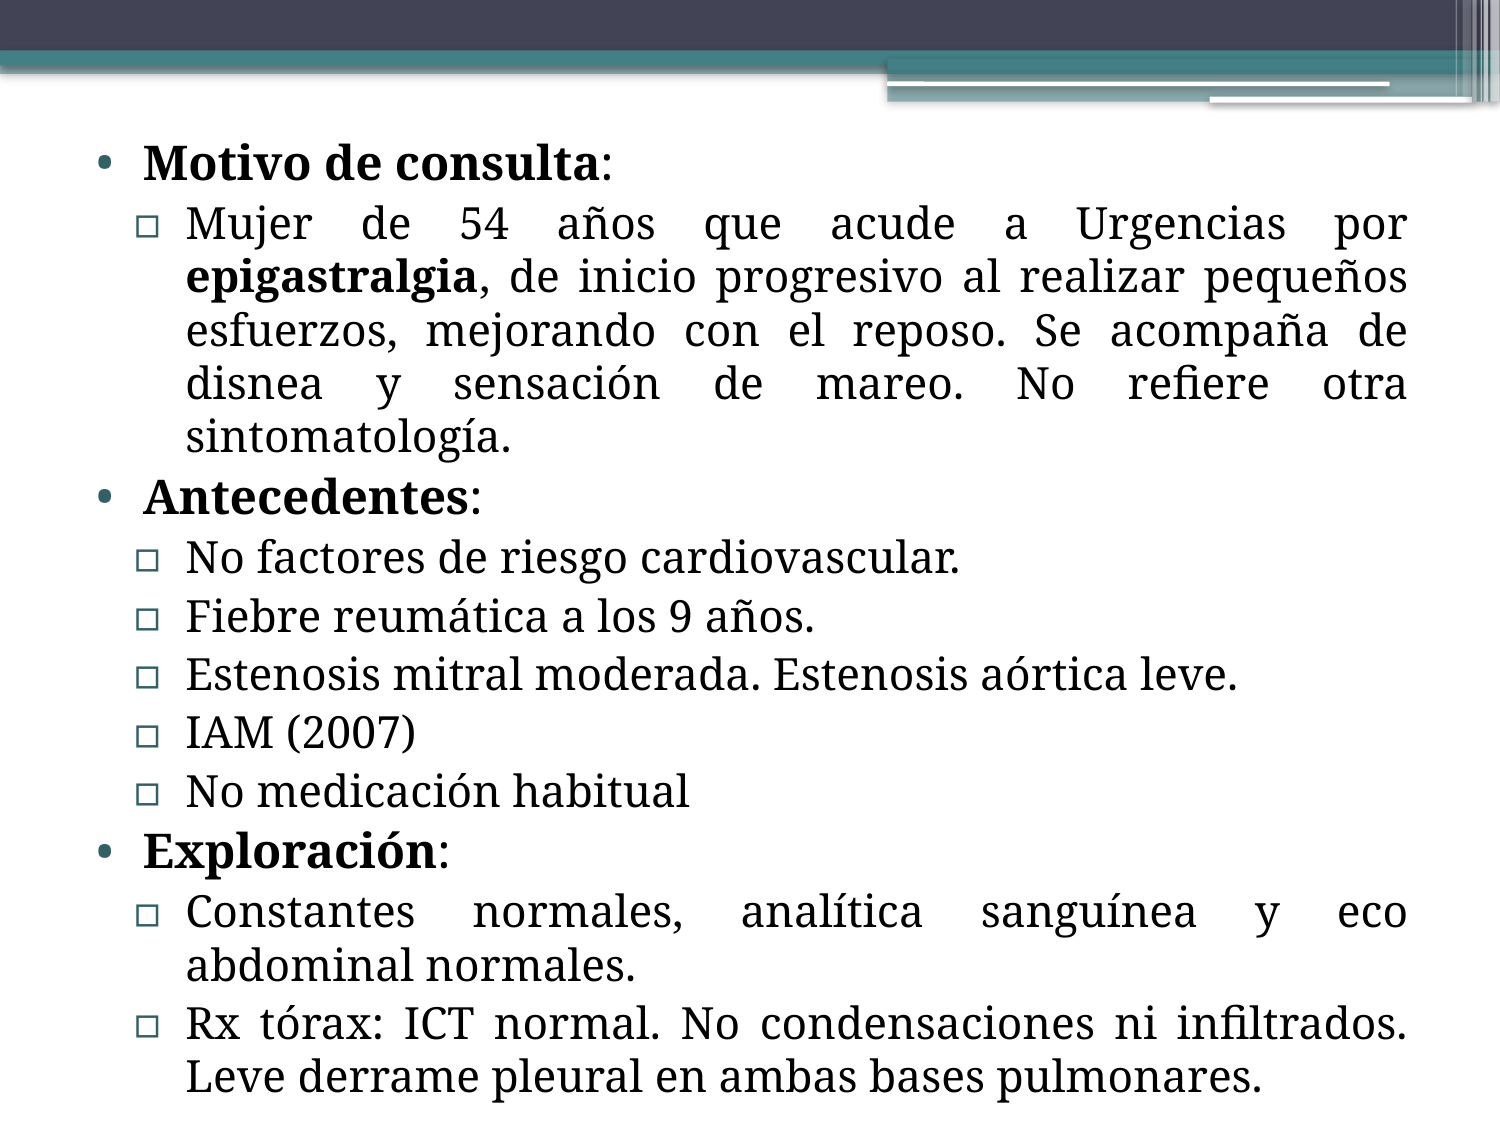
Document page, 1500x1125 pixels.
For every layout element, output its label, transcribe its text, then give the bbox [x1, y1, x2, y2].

list Motivo de consulta: Mujer de 54 años que acude a Urgencias por epigastralgia, de inicio progresivo al realizar pequeños esfuerzos, mejorando con el reposo. Se acompaña de disnea y sensación de mareo. No refiere otra sintomatología. Antecedentes: No factores de riesgo cardiovascular. Fiebre reumática a los 9 años. Estenosis mitral moderada. Estenosis aórtica leve. IAM (2007) No medicación habitual Exploración: Constantes normales, analítica sanguínea y eco abdominal normales. Rx tórax: ICT normal. No condensaciones ni infiltrados. Leve derrame pleural en ambas bases pulmonares. [75, 125, 1425, 1125]
